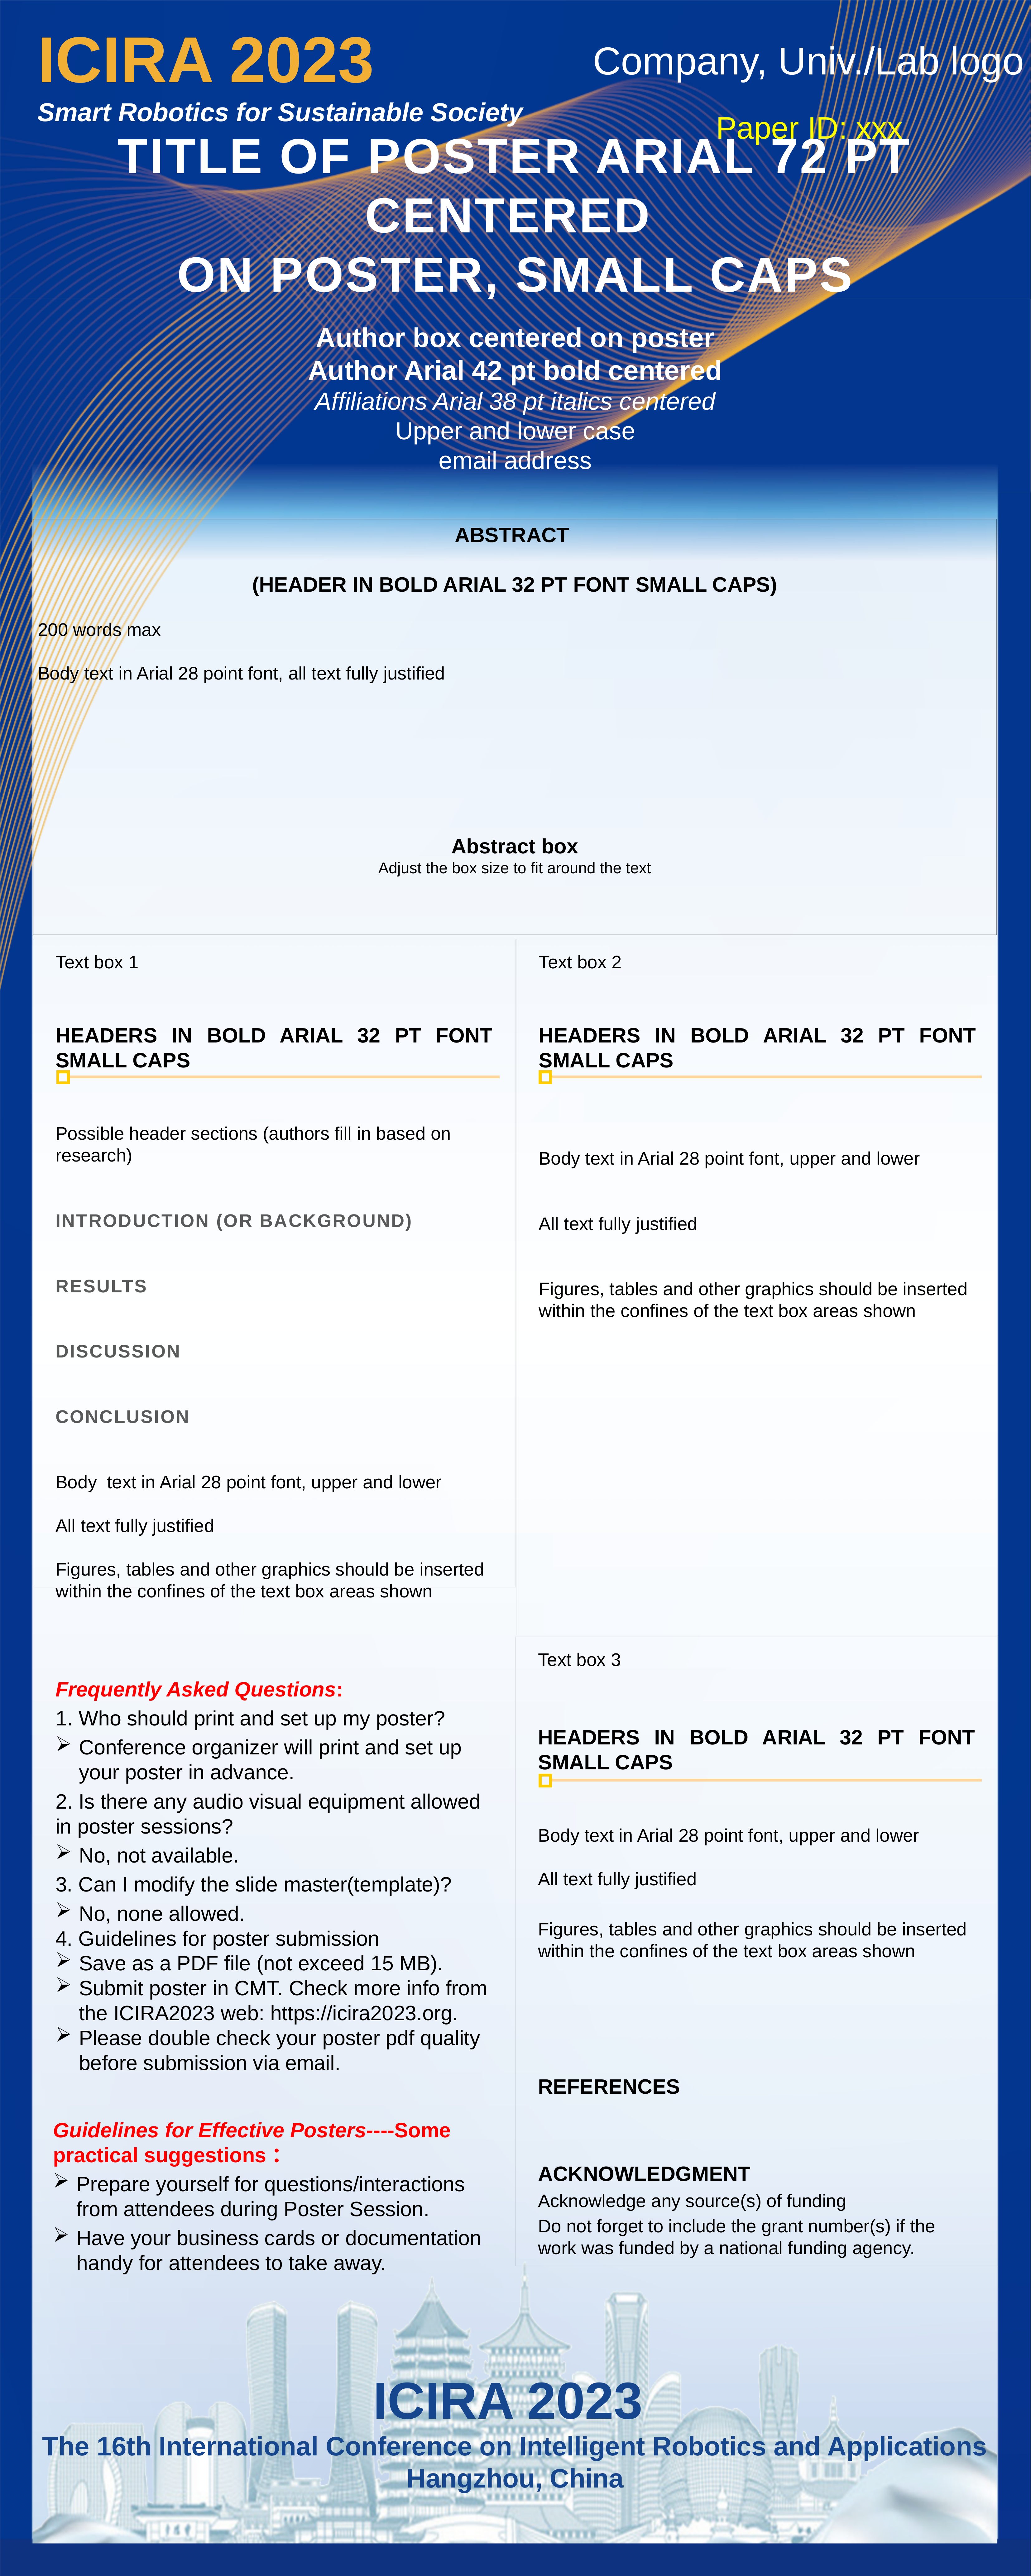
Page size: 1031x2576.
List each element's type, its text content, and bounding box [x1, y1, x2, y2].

text_box Company, Univ./Lab logo [588, 33, 1031, 85]
text_box Text box 2 Headers in bold Arial 32 pt Font Small Caps Body text in Arial 28 point font, upper and lower All text fully justified Figures, tables and other graphics should be inserted within the confines of the text box areas shown [516, 939, 999, 1635]
picture [0, 492, 1031, 2576]
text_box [540, 1775, 982, 1786]
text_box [58, 1072, 500, 1083]
text_box Text box 1 Headers in bold Arial 32 pt Font Small Caps Possible header sections (authors fill in based on research) INTRODUCTION (OR BACKGROUND) RESULTS DISCUSSION CONCLUSION Body text in Arial 28 point font, upper and lower All text fully justified Figures, tables and other graphics should be inserted within the confines of the text box areas shown [33, 939, 516, 1587]
text_box Text box 3 Headers in Bold Arial 32 pt font Small Caps Body text in Arial 28 point font, upper and lower All text fully justified Figures, tables and other graphics should be inserted within the confines of the text box areas shown REFERENCES ACKNOWLEDGMENT Acknowledge any source(s) of funding Do not forget to include the grant number(s) if the work was funded by a national funding agency. [516, 1637, 998, 2266]
text_box Frequently Asked Questions: 1. Who should print and set up my poster? Conference organizer will print and set up your poster in advance. 2. Is there any audio visual equipment allowed in poster sessions? No, not available. 3. Can I modify the slide master(template)? No, none allowed. 4. Guidelines for poster submission Save as a PDF file (not exceed 15 MB). Submit poster in CMT. Check more info from the ICIRA2023 web: https://icira2023.org. Please double check your poster pdf quality before submission via email. [33, 1664, 514, 2105]
text_box Title of Poster Arial 72 pt Centered on Poster, Small Caps [0, 203, 1031, 299]
picture [0, 0, 1031, 203]
text_box Paper ID: xxx [588, 105, 1031, 147]
text_box Author box centered on poster Author Arial 42 pt bold centered Affiliations Arial 38 pt italics centered Upper and lower case email address [0, 299, 1031, 492]
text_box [540, 1072, 982, 1083]
text_box Guidelines for Effective Posters----Some practical suggestions： Prepare yourself for questions/interactions from attendees during Poster Session. Have your business cards or documentation handy for attendees to take away. [31, 2105, 514, 2277]
text_box Abstract (header in bold Arial 32 pt font Small Caps) 200 words max Body text in Arial 28 point font, all text fully justified Abstract box Adjust the box size to fit around the text [33, 519, 997, 935]
